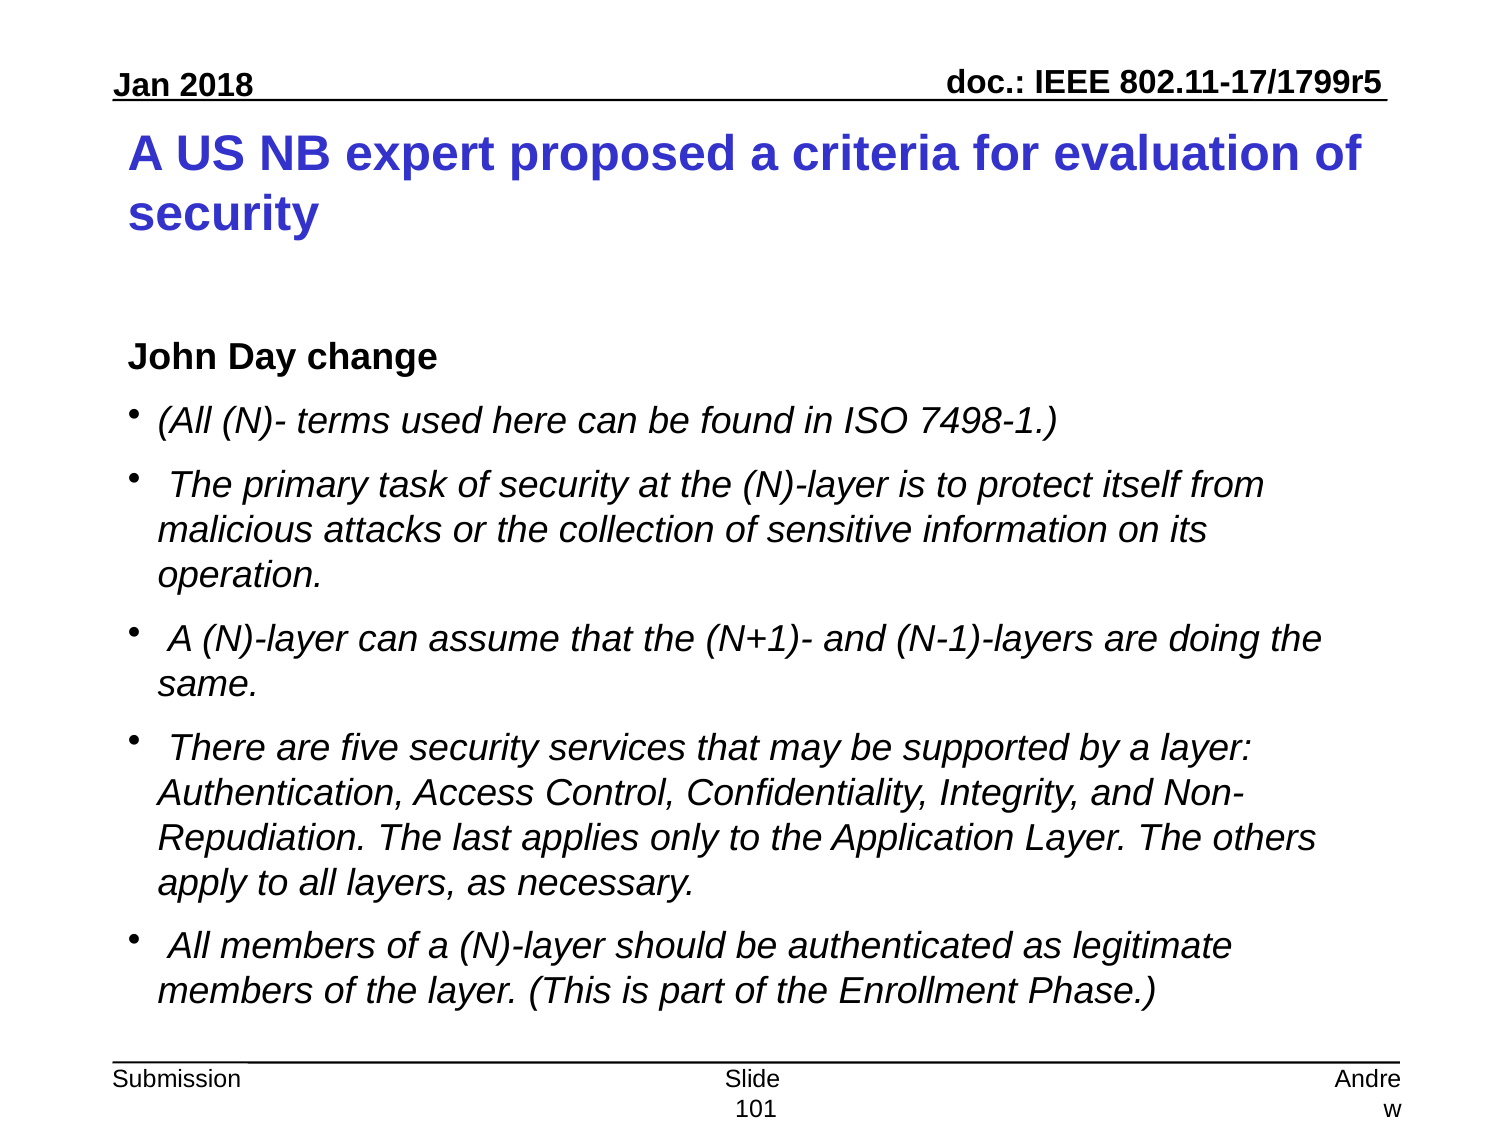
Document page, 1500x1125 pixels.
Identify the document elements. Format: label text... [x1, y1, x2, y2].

slide_number Slide 101 [709, 1061, 803, 1093]
list John Day change (All (N)- terms used here can be found in ISO 7498-1.) The primary task of security at the (N)-layer is to protect itself from malicious attacks or the collection of sensitive information on its operation. A (N)-layer can assume that the (N+1)- and (N-1)-layers are doing the same. There are five security services that may be supported by a layer: Authentication, Access Control, Confidentiality, Integrity, and Non-Repudiation. The last applies only to the Application Layer. The others apply to all layers, as necessary. All members of a (N)-layer should be authenticated as legitimate members of the layer. (This is part of the Enrollment Phase.) [112, 324, 1388, 1000]
footer Andrew Myles, Cisco [1320, 1061, 1402, 1093]
title A US NB expert proposed a criteria for evaluation of security [112, 112, 1388, 288]
